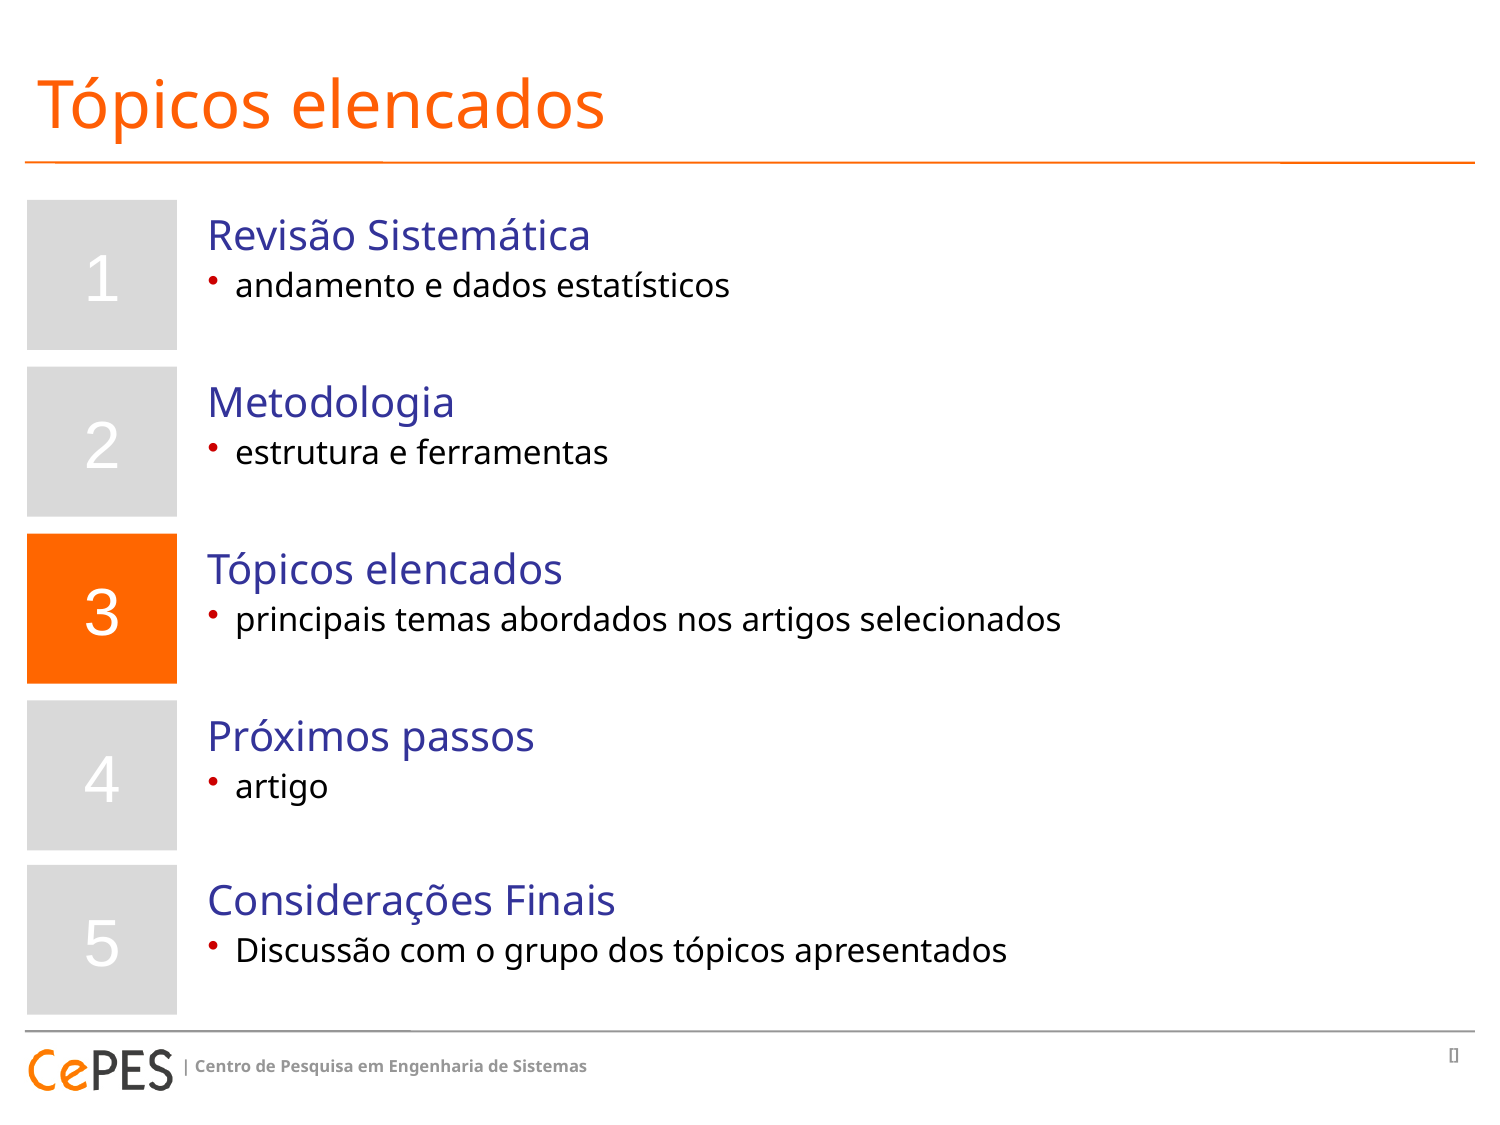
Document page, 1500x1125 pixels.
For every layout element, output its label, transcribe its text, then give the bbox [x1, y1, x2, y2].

text_box 1 [27, 199, 177, 350]
text_box 2 [27, 366, 177, 517]
text_box Próximos passos artigo [192, 700, 1461, 851]
picture [23, 1043, 176, 1094]
title Tópicos elencados [22, 0, 1476, 151]
text_box Metodologia estrutura e ferramentas [192, 366, 1461, 517]
text_box | Centro de Pesquisa em Engenharia de Sistemas [179, 1056, 690, 1094]
text_box Tópicos elencados principais temas abordados nos artigos selecionados [192, 533, 1461, 684]
text_box 4 [27, 700, 177, 851]
text_box Revisão Sistemática andamento e dados estatísticos [192, 199, 1461, 350]
text_box 5 [27, 864, 177, 1015]
text_box 3 [27, 533, 177, 684]
text_box Considerações Finais Discussão com o grupo dos tópicos apresentados [192, 864, 1461, 1015]
text_box [] [1406, 1043, 1500, 1082]
